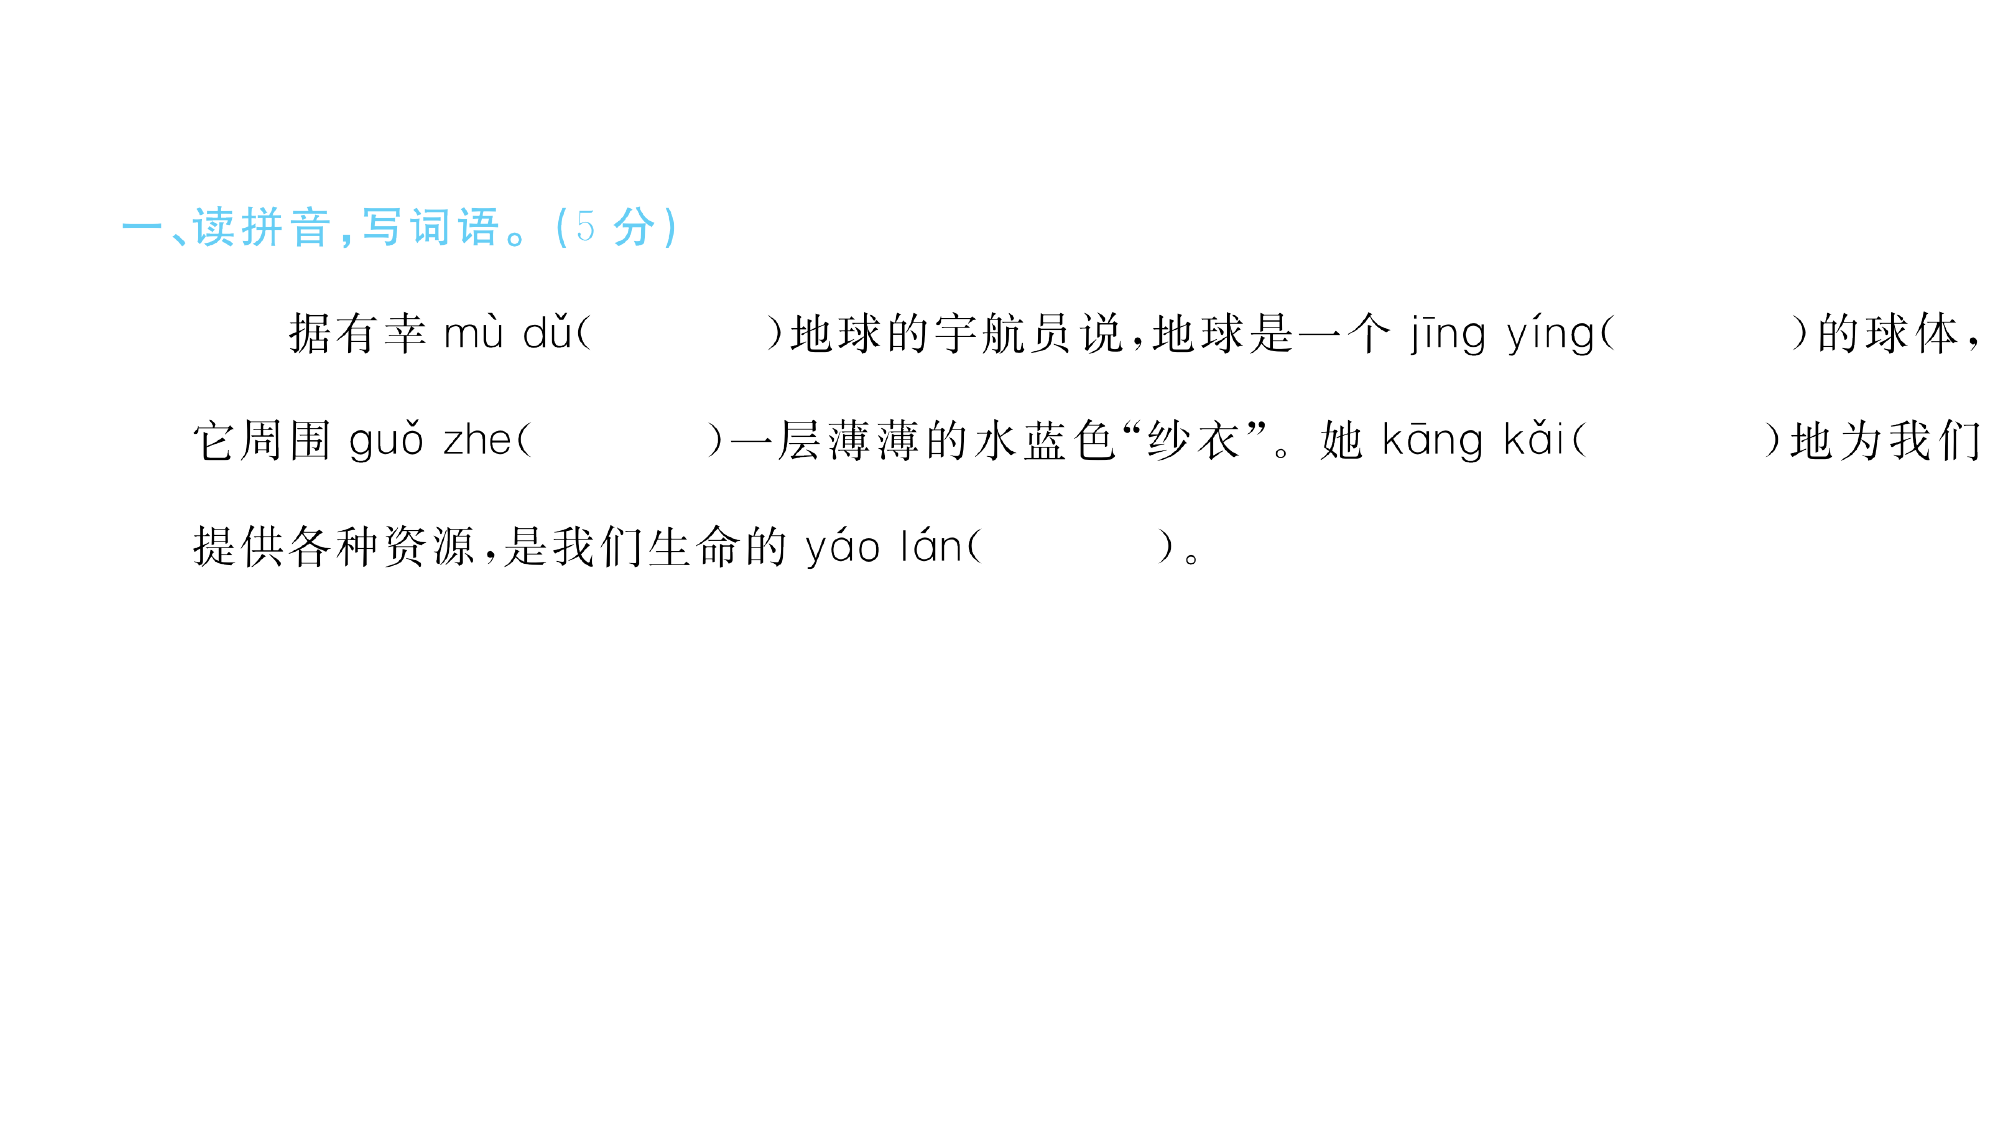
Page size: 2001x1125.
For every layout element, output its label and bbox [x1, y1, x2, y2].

picture [118, 177, 2000, 593]
